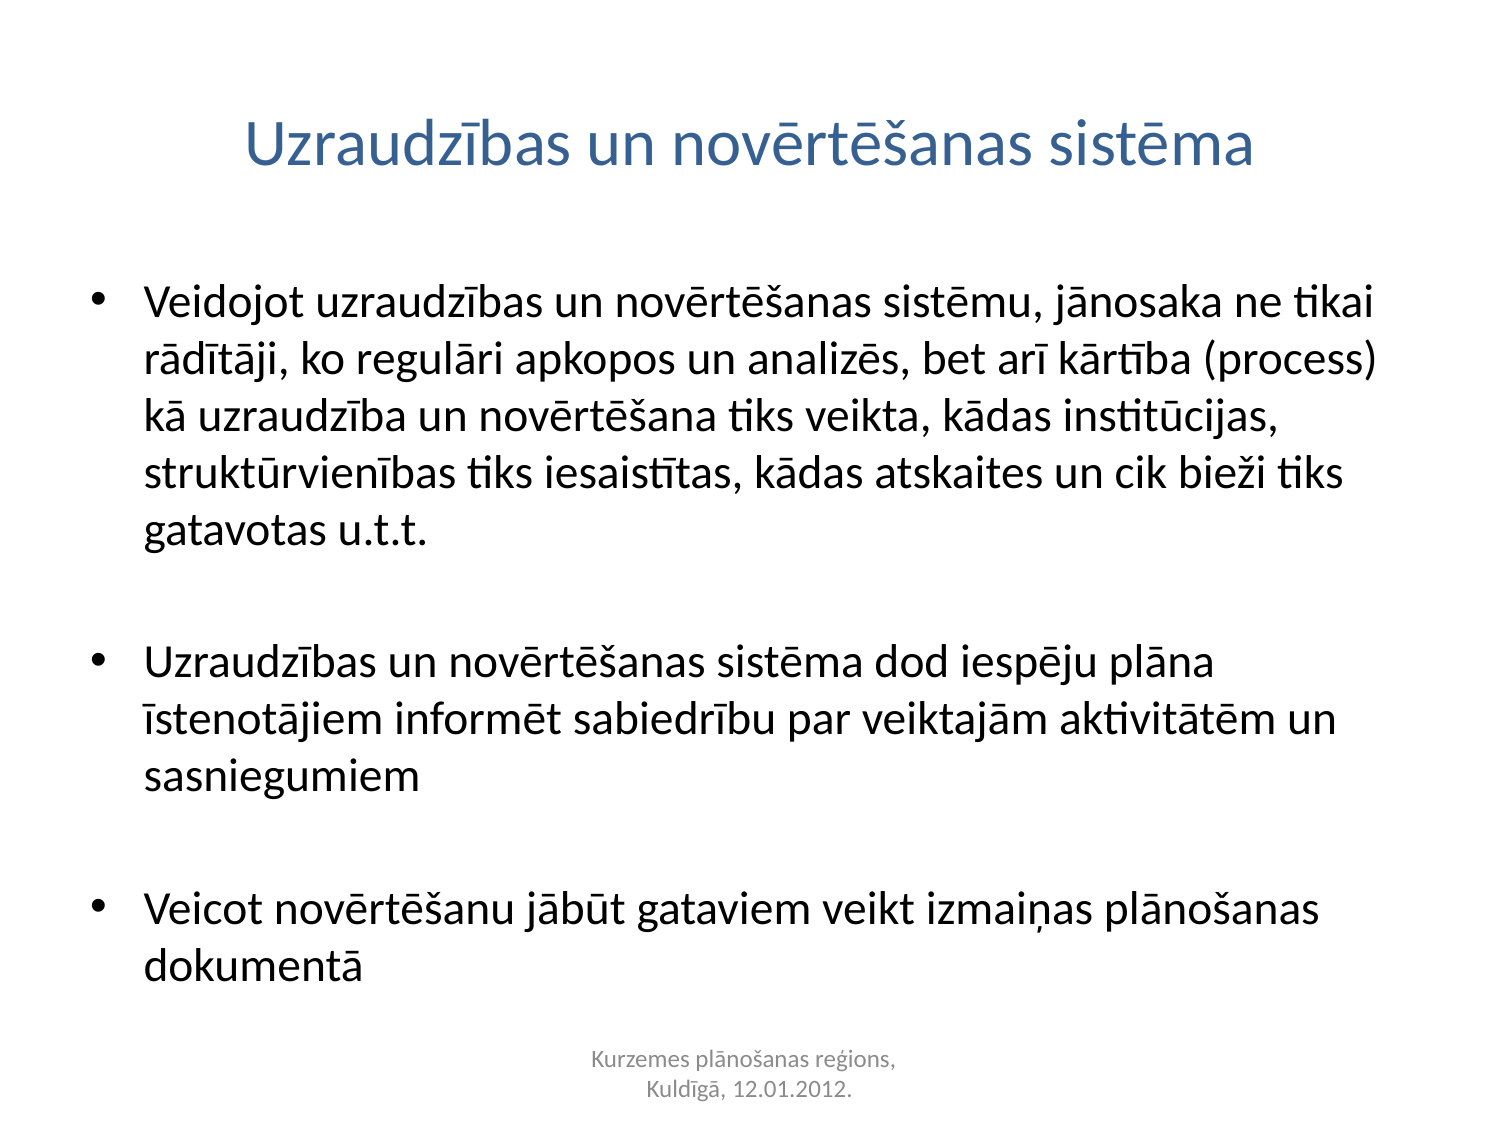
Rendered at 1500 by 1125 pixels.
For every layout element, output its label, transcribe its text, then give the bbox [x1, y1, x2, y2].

footer Kurzemes plānošanas reģions, Kuldīgā, 12.01.2012. [512, 1042, 988, 1103]
list Veidojot uzraudzības un novērtēšanas sistēmu, jānosaka ne tikai rādītāji, ko regulāri apkopos un analizēs, bet arī kārtība (process) kā uzraudzība un novērtēšana tiks veikta, kādas institūcijas, struktūrvienības tiks iesaistītas, kādas atskaites un cik bieži tiks gatavotas u.t.t. Uzraudzības un novērtēšanas sistēma dod iespēju plāna īstenotājiem informēt sabiedrību par veiktajām aktivitātēm un sasniegumiem Veicot novērtēšanu jābūt gataviem veikt izmaiņas plānošanas dokumentā [75, 262, 1425, 1005]
title Uzraudzības un novērtēšanas sistēma [75, 45, 1425, 233]
